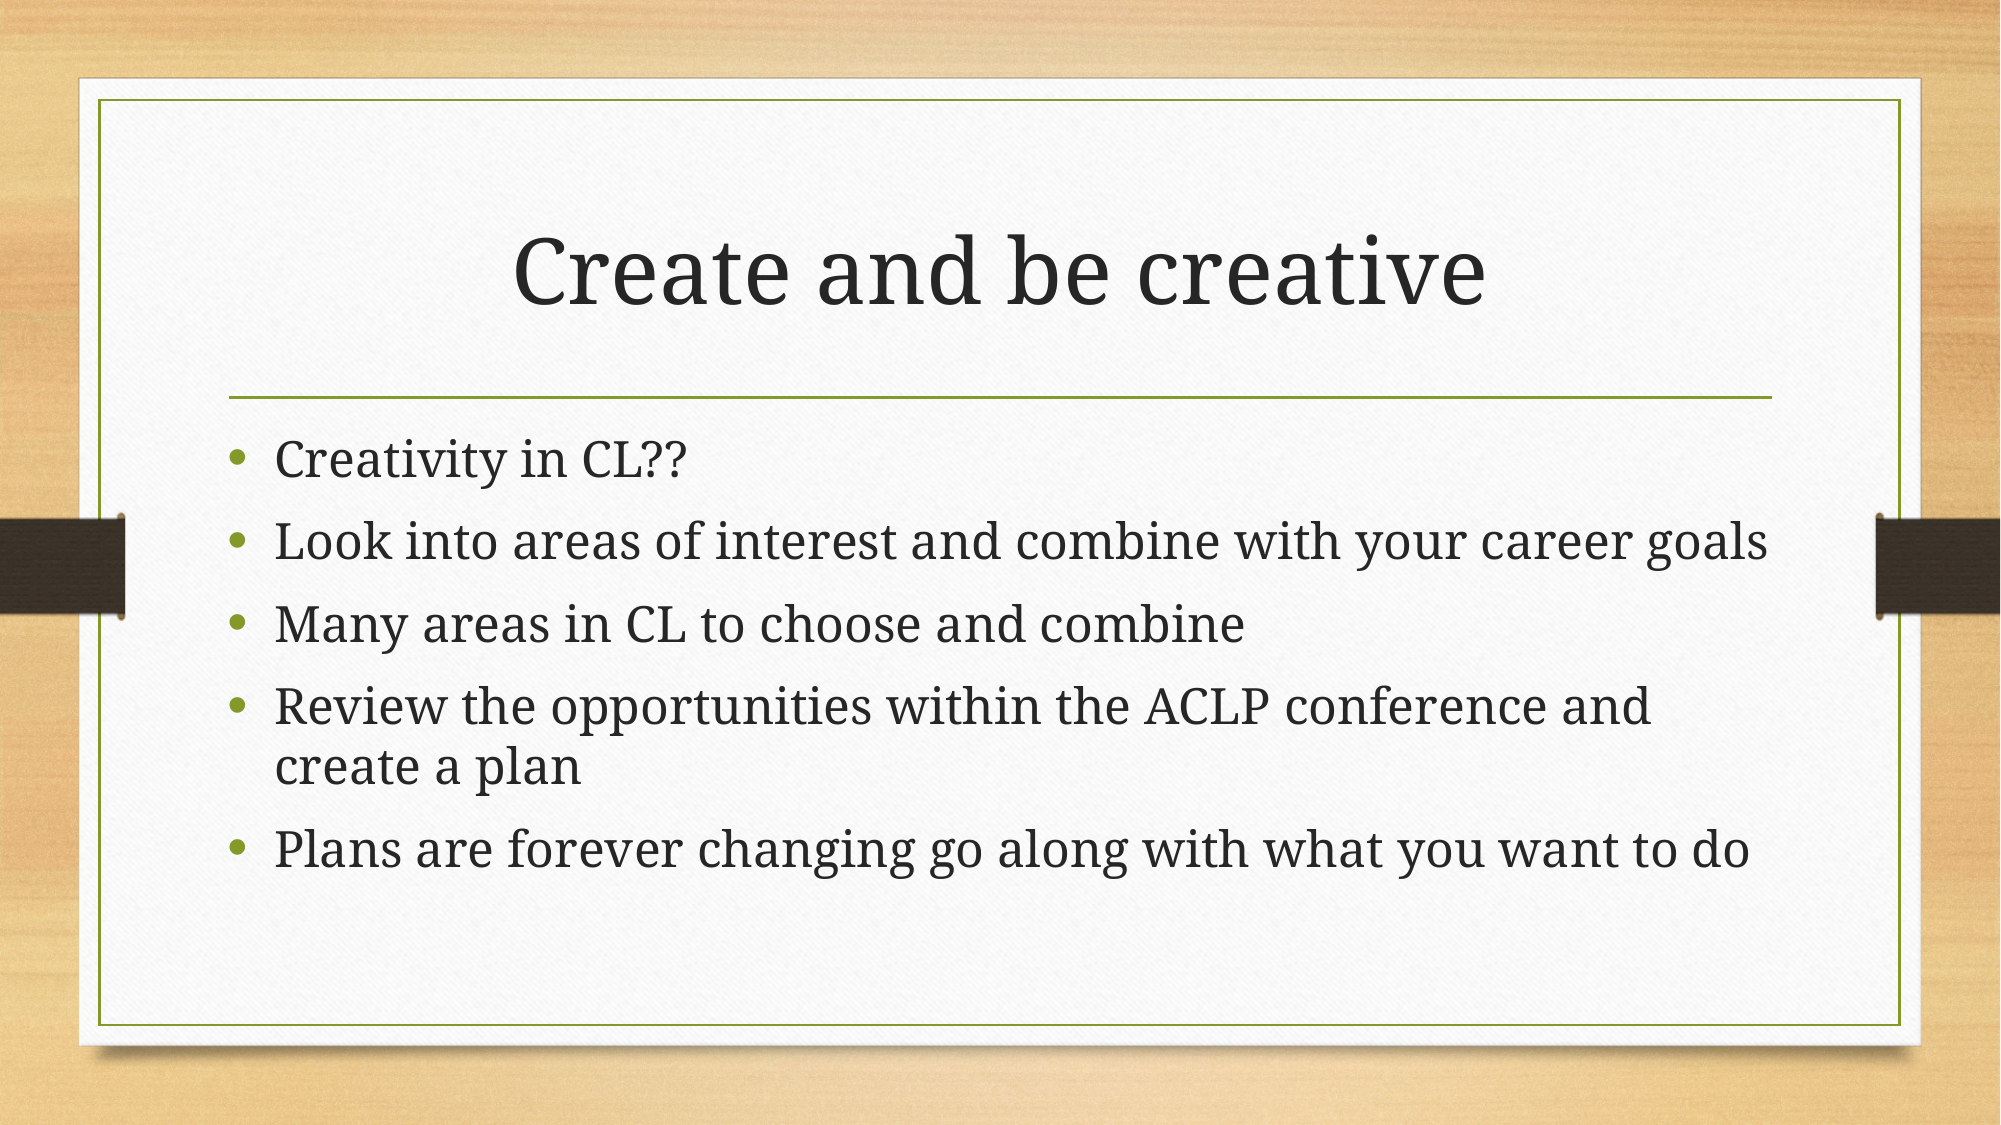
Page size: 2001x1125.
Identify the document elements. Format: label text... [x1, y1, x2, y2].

title Create and be creative [212, 161, 1788, 375]
list Creativity in CL?? Look into areas of interest and combine with your career goals Many areas in CL to choose and combine Review the opportunities within the ACLP conference and create a plan Plans are forever changing go along with what you want to do [212, 419, 1788, 964]
picture [0, 0, 2001, 1125]
